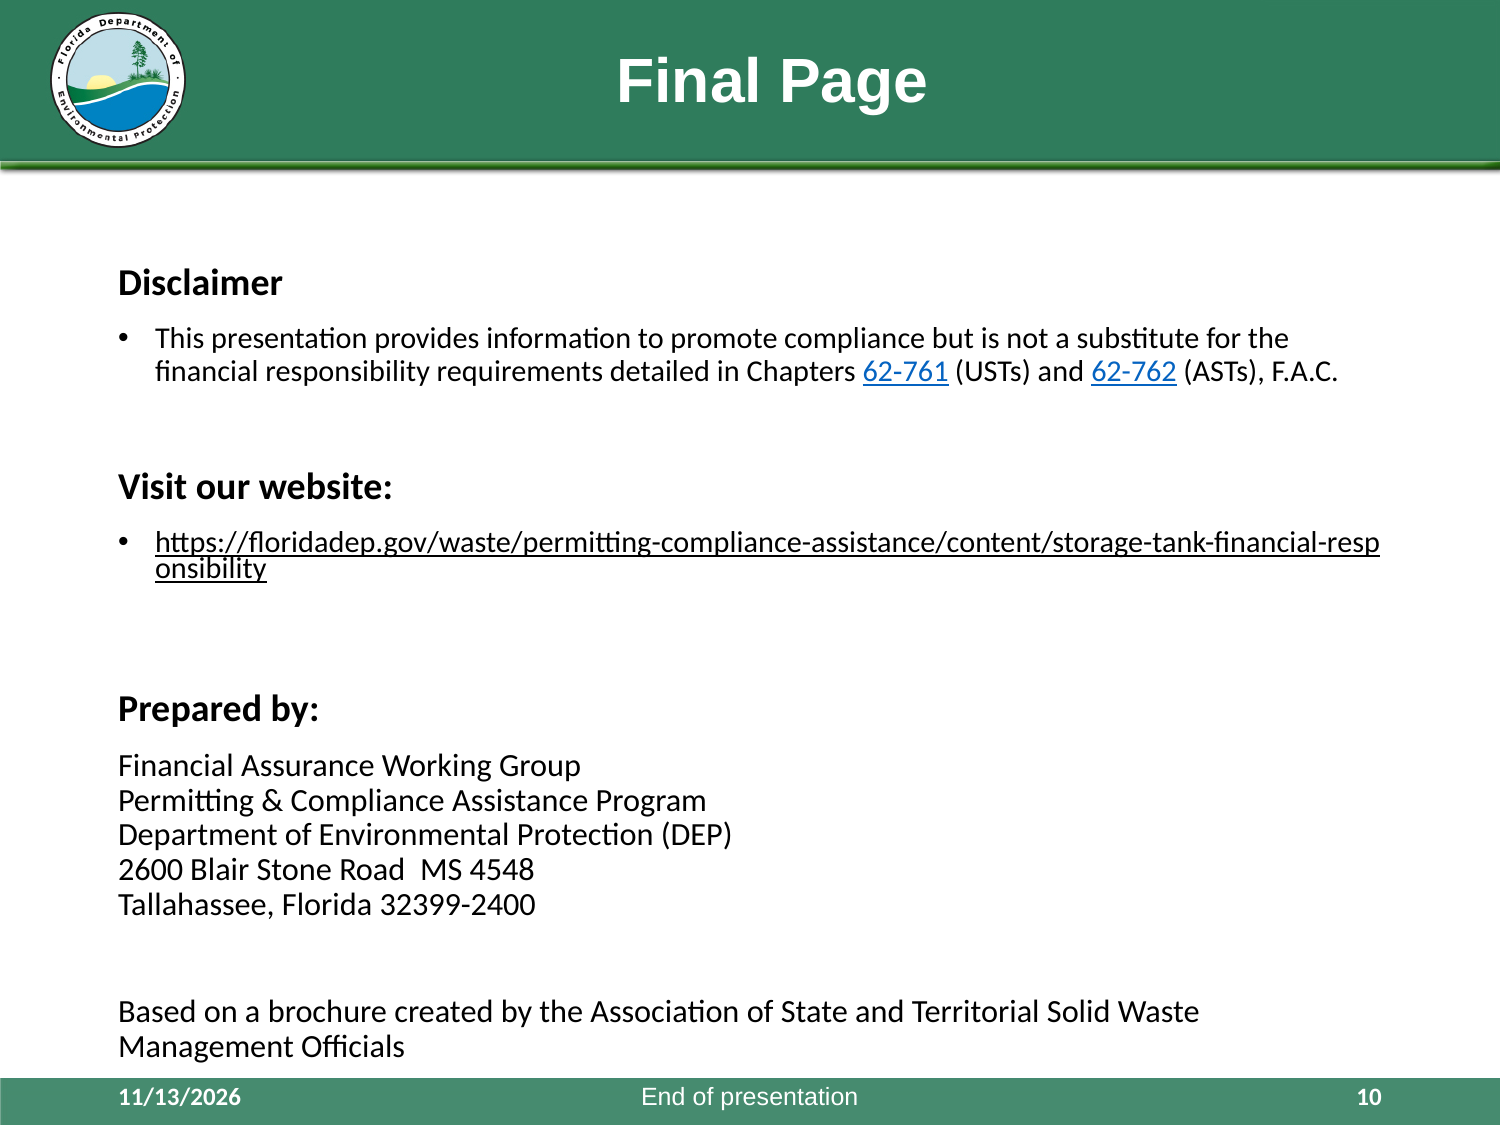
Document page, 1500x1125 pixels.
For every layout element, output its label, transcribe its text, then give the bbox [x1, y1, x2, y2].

title Final Page [148, 0, 1397, 165]
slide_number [103, 1065, 441, 1125]
footer End of presentation [496, 1065, 1004, 1125]
list Disclaimer This presentation provides information to promote compliance but is not a substitute for the financial responsibility requirements detailed in Chapters 62‑761 (USTs) and 62-762 (ASTs), F.A.C. Visit our website: https://floridadep.gov/waste/permitting-compliance-assistance/content/storage-tank-financial-responsibility Prepared by: Financial Assurance Working Group Permitting & Compliance Assistance Program Department of Environmental Protection (DEP) 2600 Blair Stone Road MS 4548 Tallahassee, Florida 32399-2400 Based on a brochure created by the Association of State and Territorial Solid Waste Management Officials [103, 255, 1397, 1047]
slide_number 10 [1059, 1065, 1397, 1125]
picture [0, 0, 1500, 1125]
